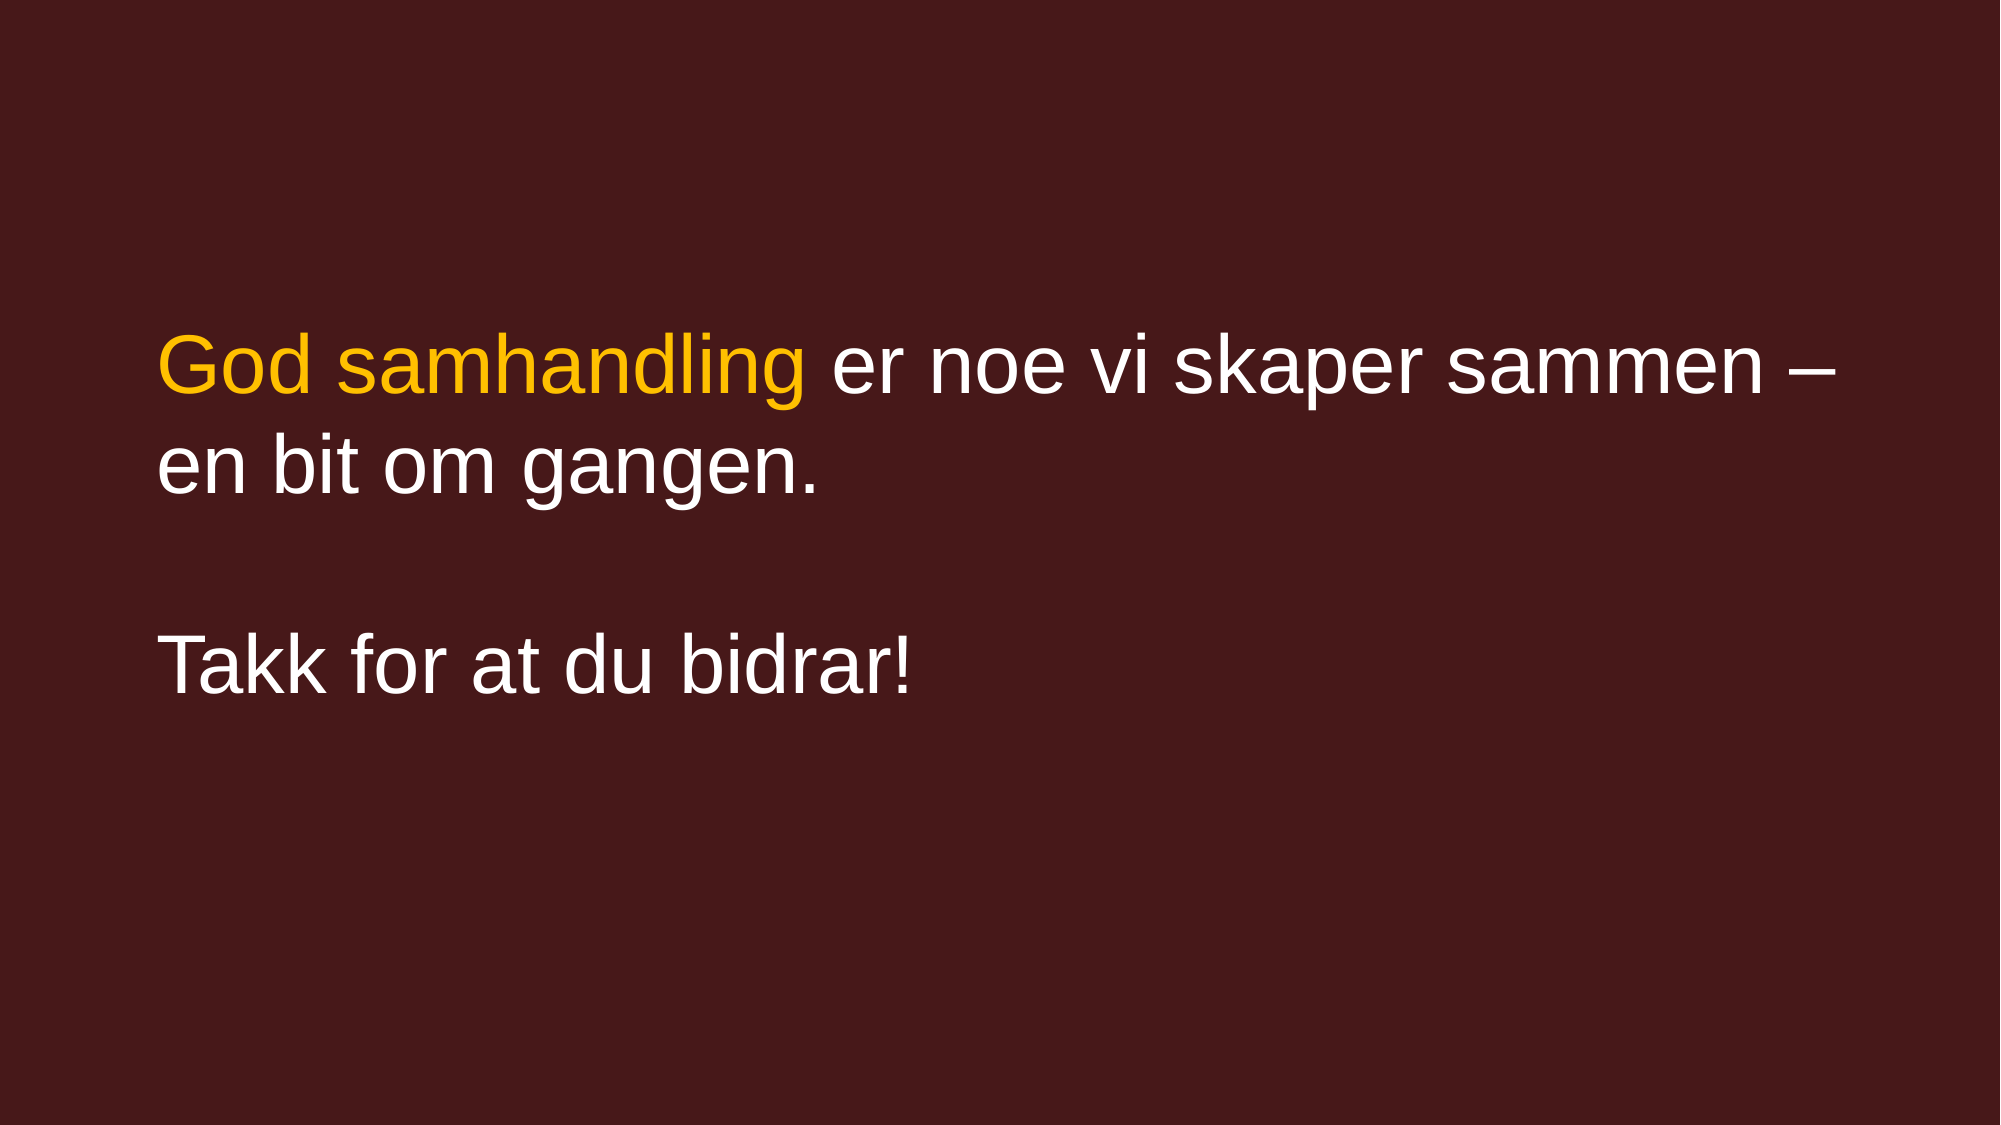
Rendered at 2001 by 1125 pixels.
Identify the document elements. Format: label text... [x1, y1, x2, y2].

text_box God samhandling er noe vi skaper sammen –en bit om gangen. Takk for at du bidrar! [141, 302, 1859, 818]
